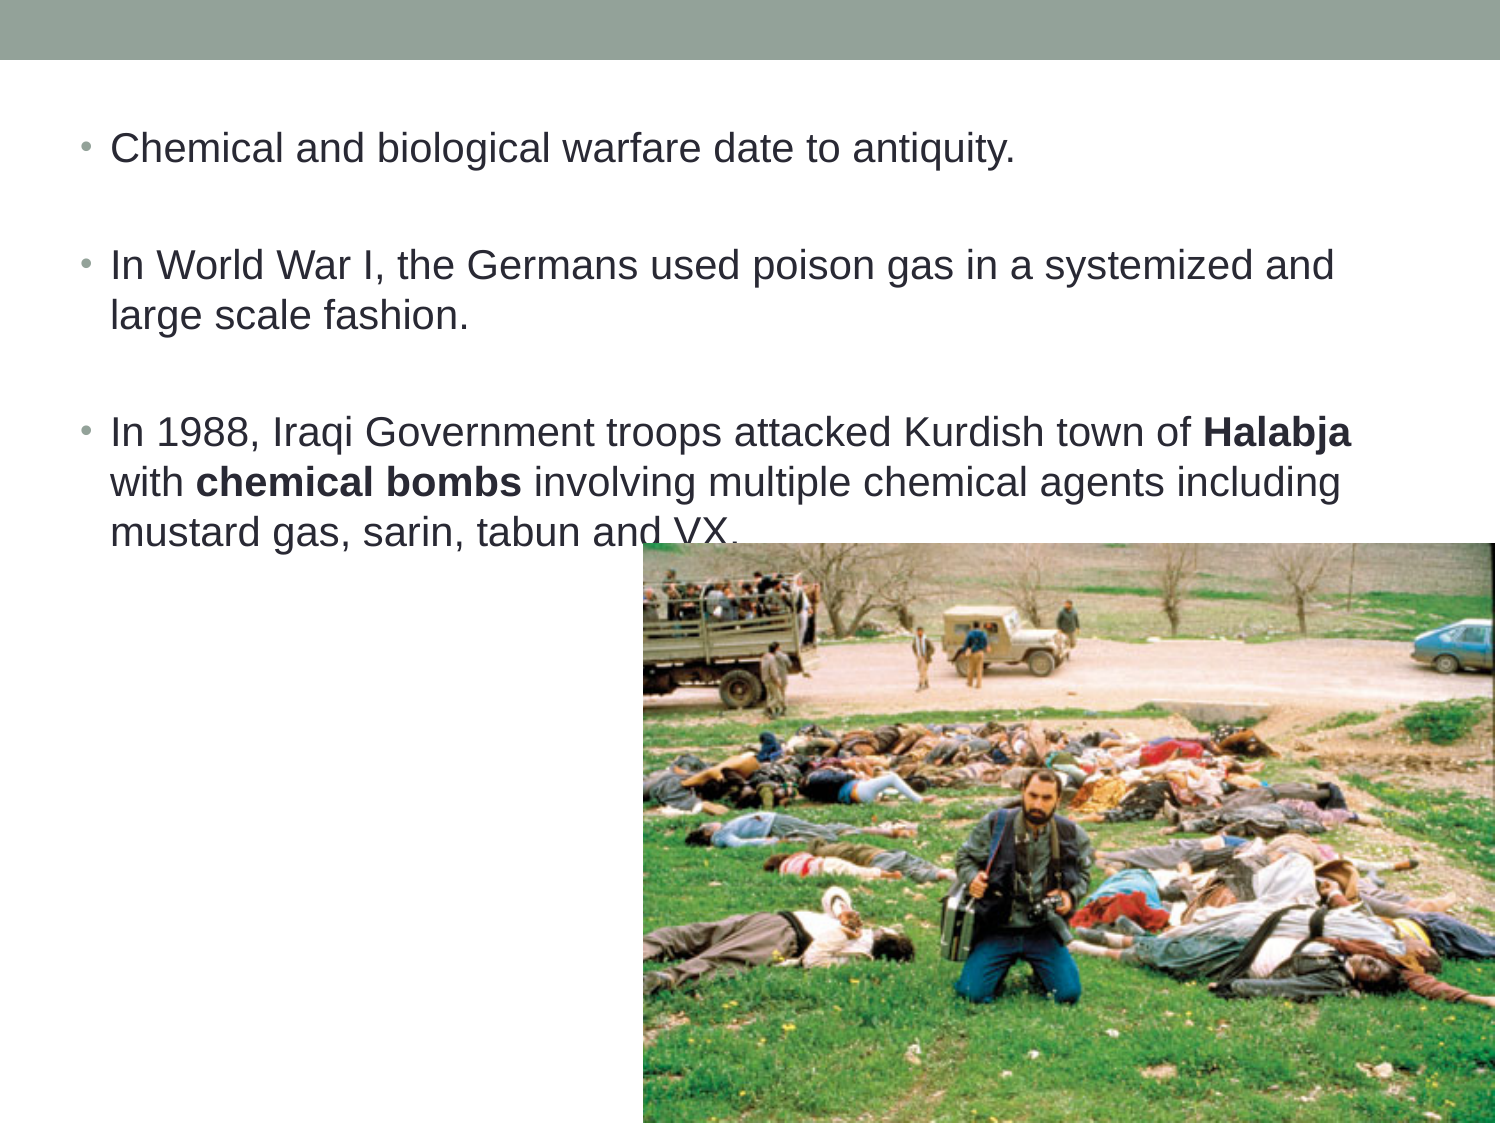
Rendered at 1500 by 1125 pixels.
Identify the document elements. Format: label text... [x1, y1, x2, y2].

picture [643, 543, 1495, 1124]
list Chemical and biological warfare date to antiquity. In World War I, the Germans used poison gas in a systemized and large scale fashion. In 1988, Iraqi Government troops attacked Kurdish town of Halabja with chemical bombs involving multiple chemical agents including mustard gas, sarin, tabun and VX. [64, 113, 1415, 568]
